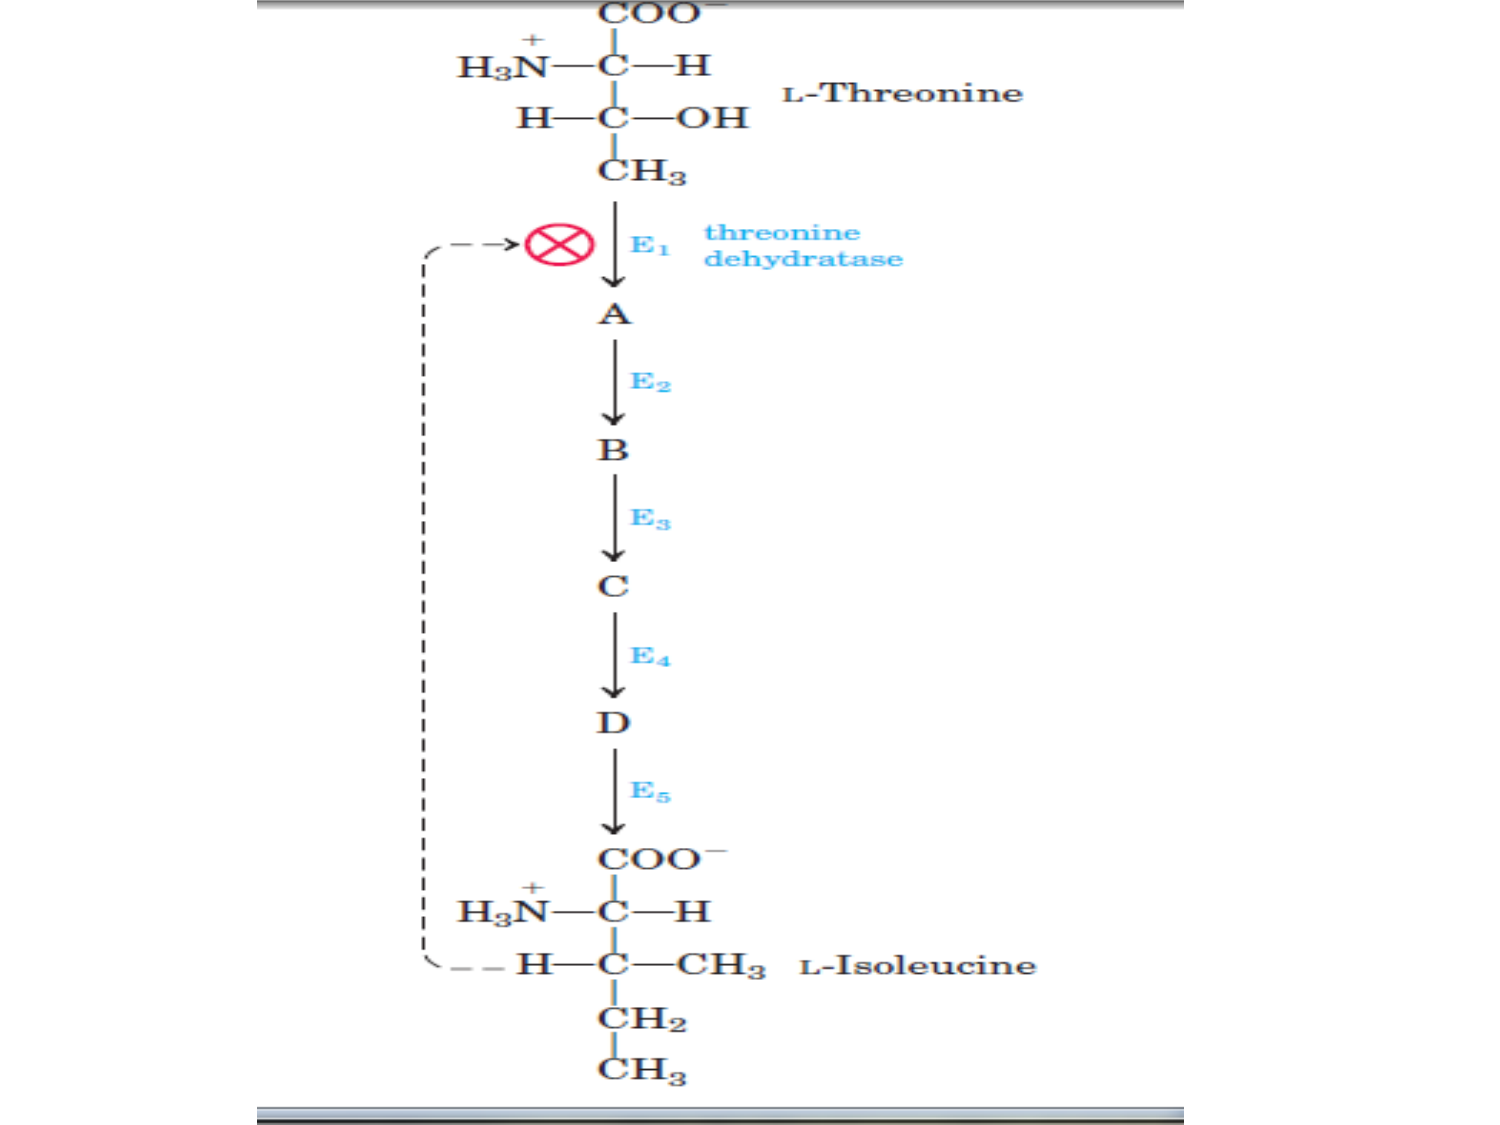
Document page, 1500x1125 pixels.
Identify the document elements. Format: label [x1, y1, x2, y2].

list [257, 0, 1184, 1125]
